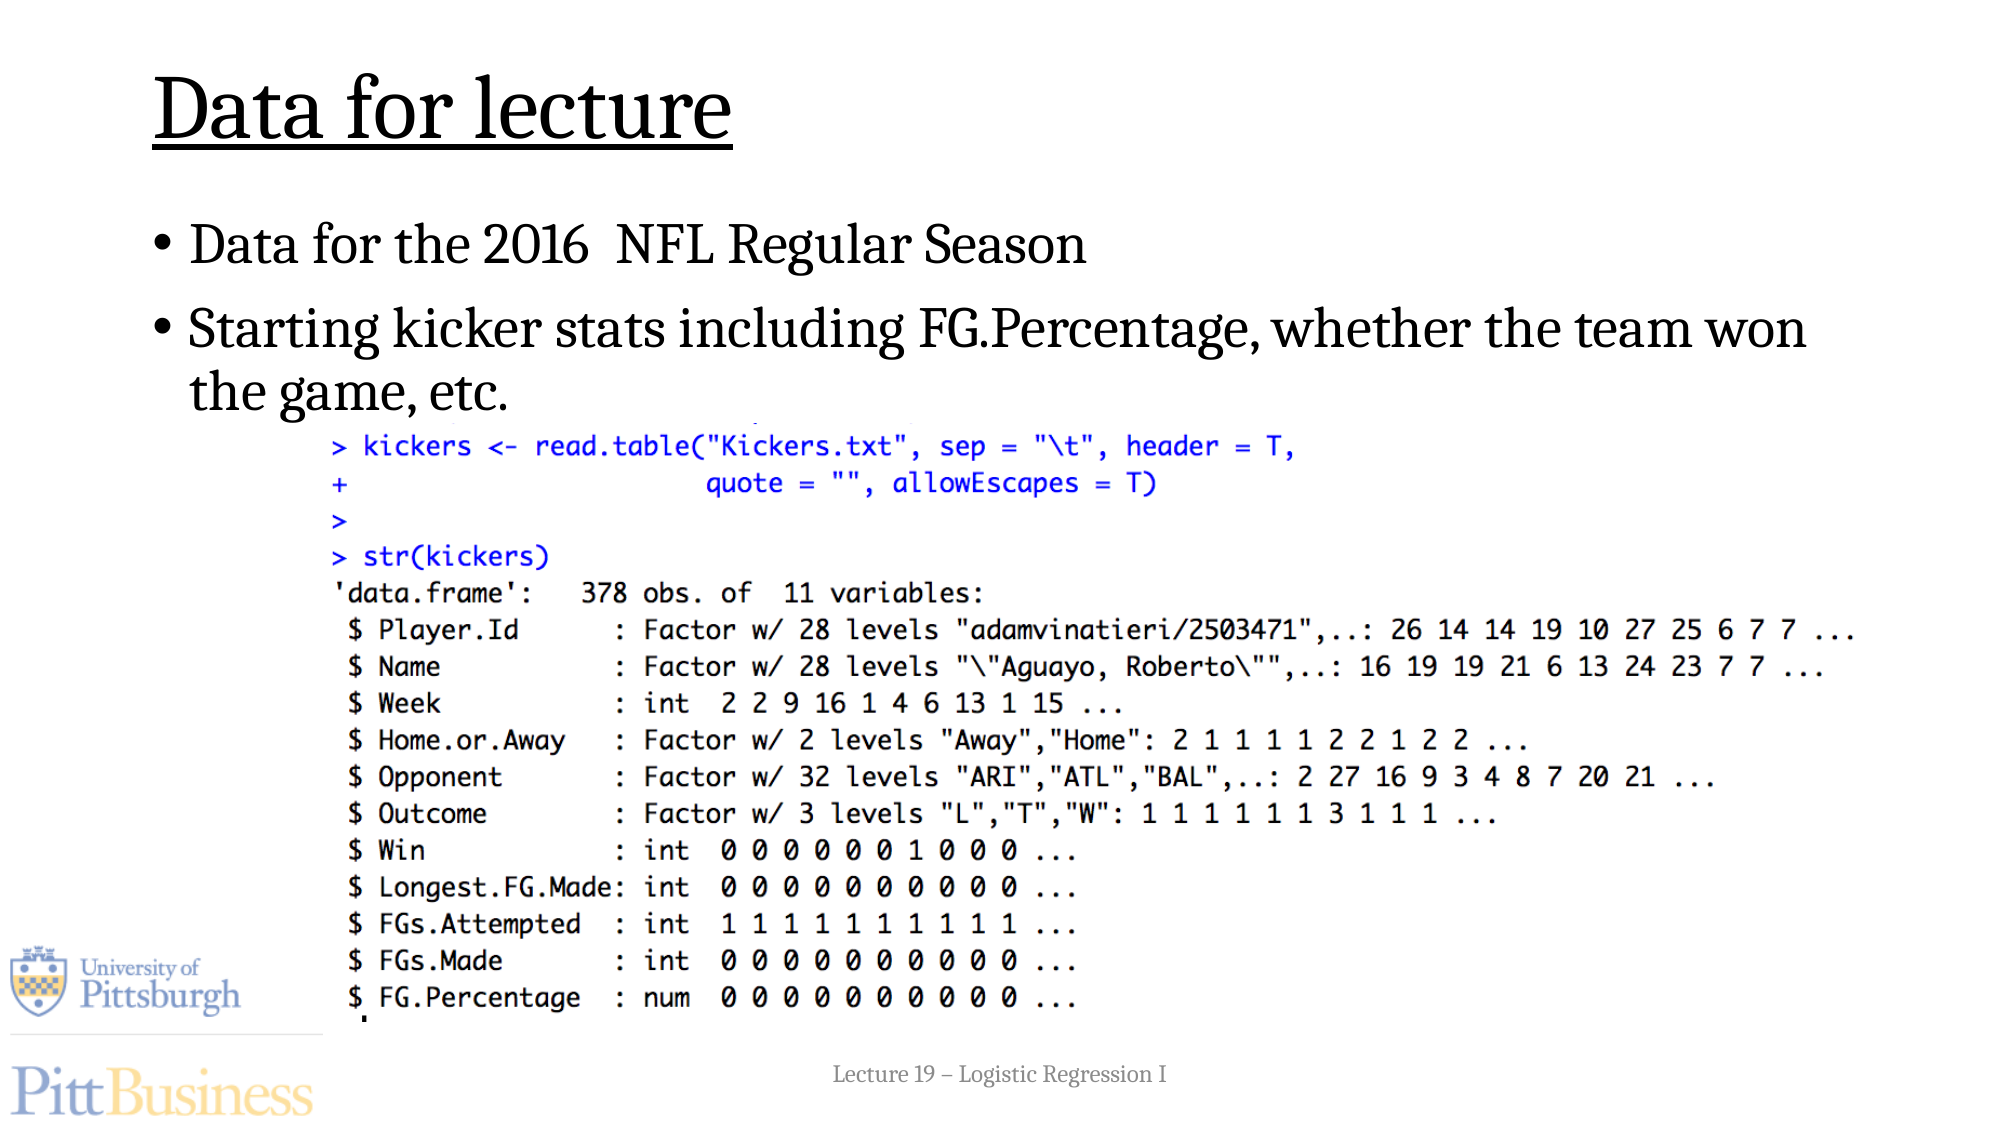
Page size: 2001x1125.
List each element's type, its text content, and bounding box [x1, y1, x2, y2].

footer Lecture 19 – Logistic Regression I [662, 1042, 1338, 1103]
list Data for the 2016 NFL Regular Season Starting kicker stats including FG.Percentage, whether the team won the game, etc. [137, 205, 1863, 920]
text_box Data for lecture [137, 0, 1563, 218]
picture [321, 423, 1863, 1022]
